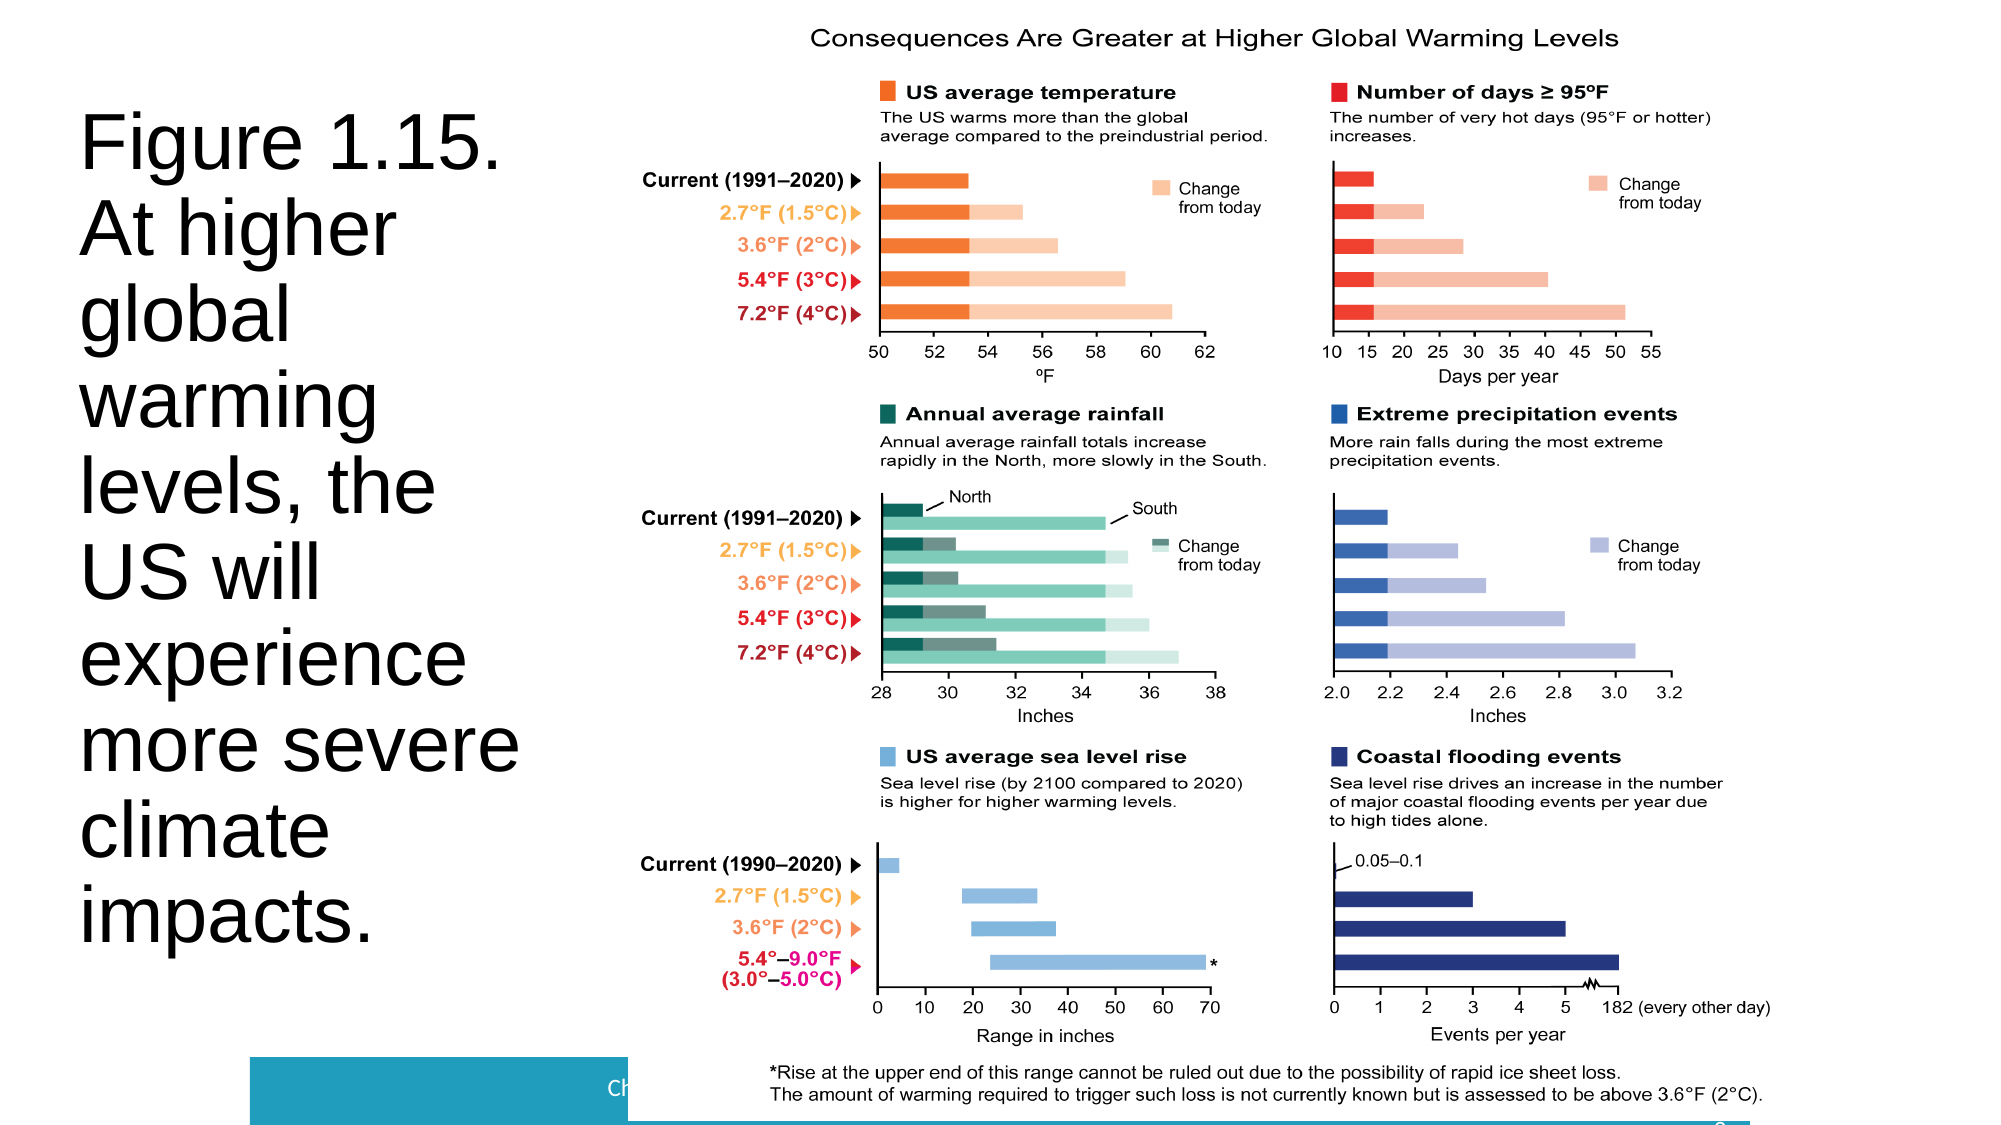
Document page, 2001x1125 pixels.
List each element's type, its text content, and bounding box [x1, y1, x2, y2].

title Figure 1.15. At higher global warming levels, the US will experience more severe climate impacts. [64, 70, 549, 976]
picture [628, 0, 1801, 1121]
